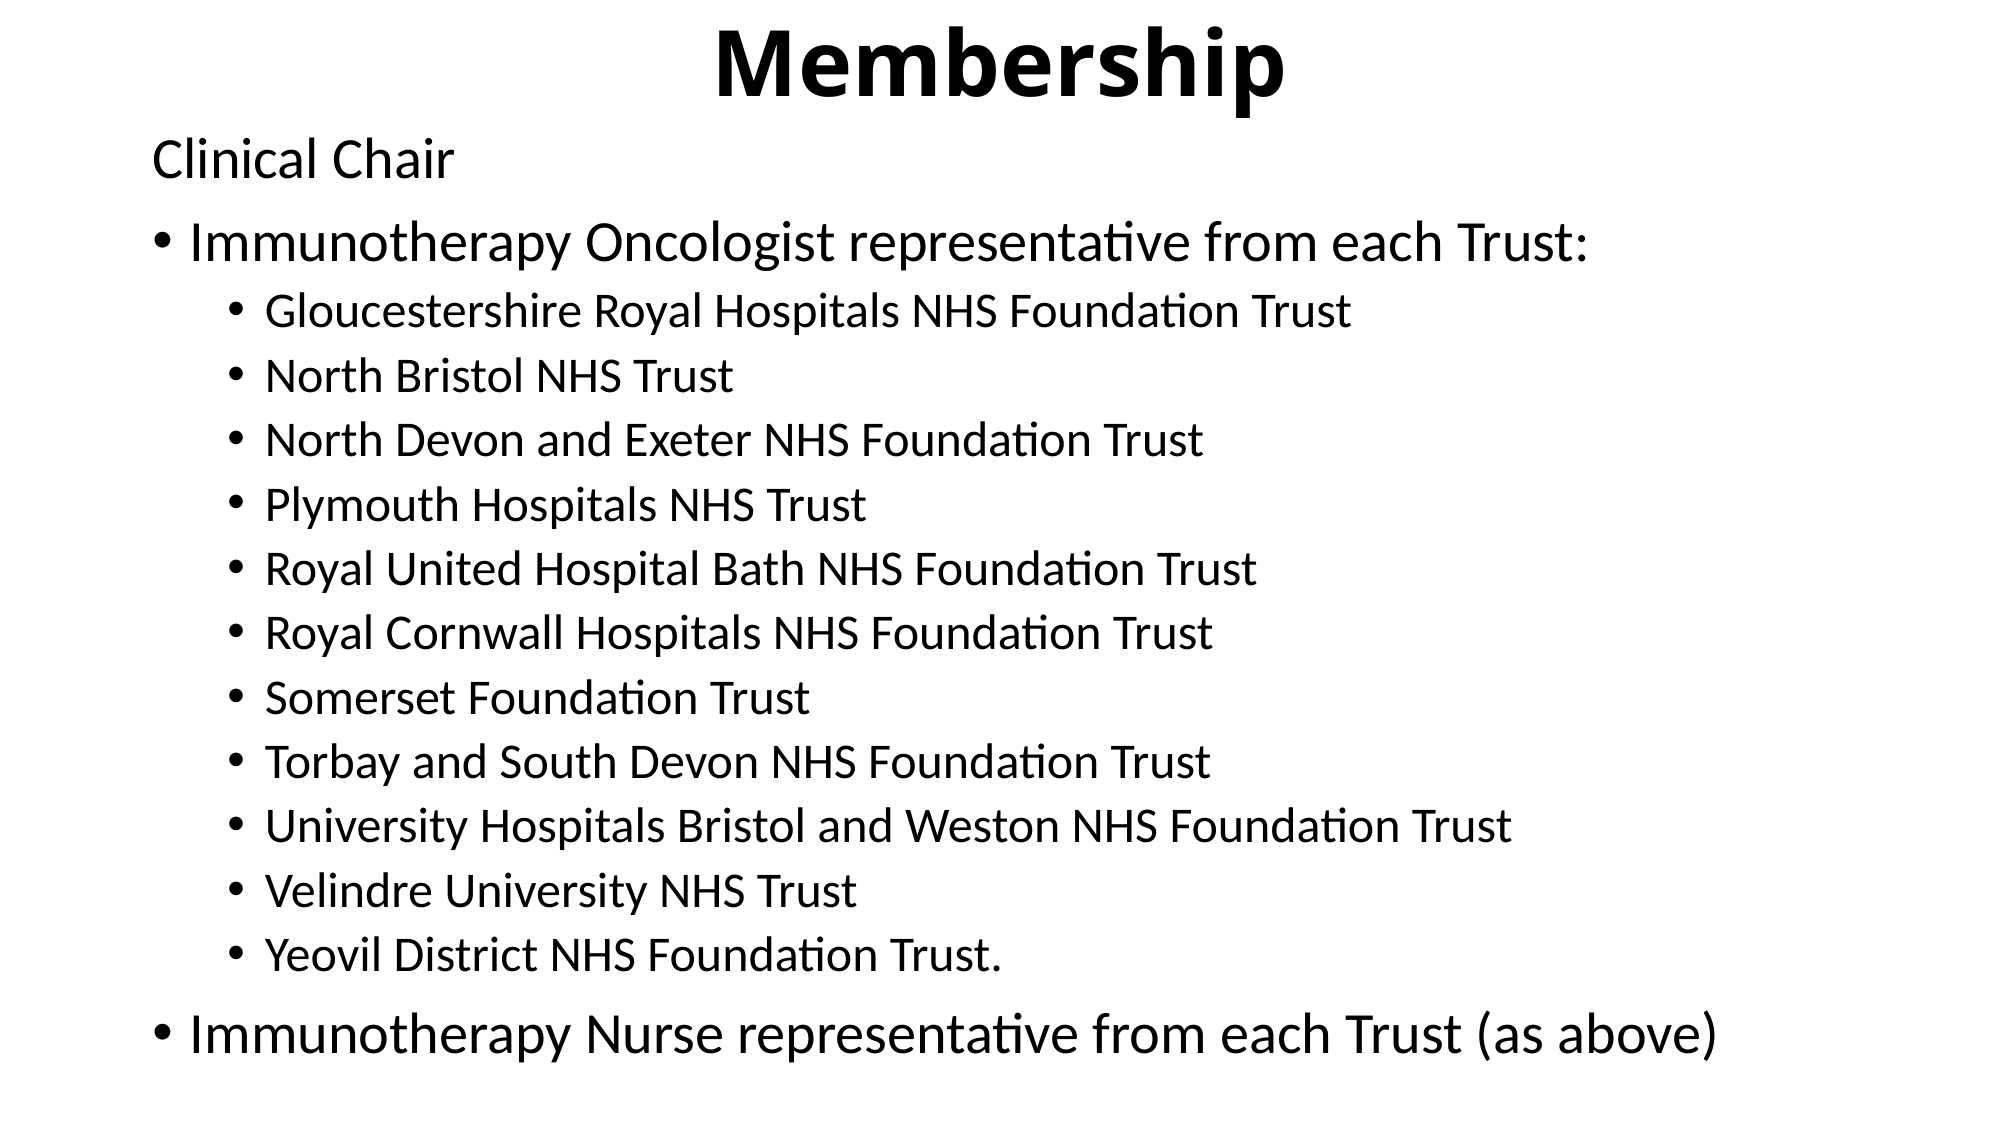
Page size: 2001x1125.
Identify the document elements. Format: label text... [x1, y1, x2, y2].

title Membership [137, 0, 1863, 120]
list Clinical Chair Immunotherapy Oncologist representative from each Trust: Gloucestershire Royal Hospitals NHS Foundation Trust North Bristol NHS Trust North Devon and Exeter NHS Foundation Trust Plymouth Hospitals NHS Trust Royal United Hospital Bath NHS Foundation Trust Royal Cornwall Hospitals NHS Foundation Trust Somerset Foundation Trust Torbay and South Devon NHS Foundation Trust University Hospitals Bristol and Weston NHS Foundation Trust Velindre University NHS Trust Yeovil District NHS Foundation Trust. Immunotherapy Nurse representative from each Trust (as above) [137, 120, 1863, 1125]
